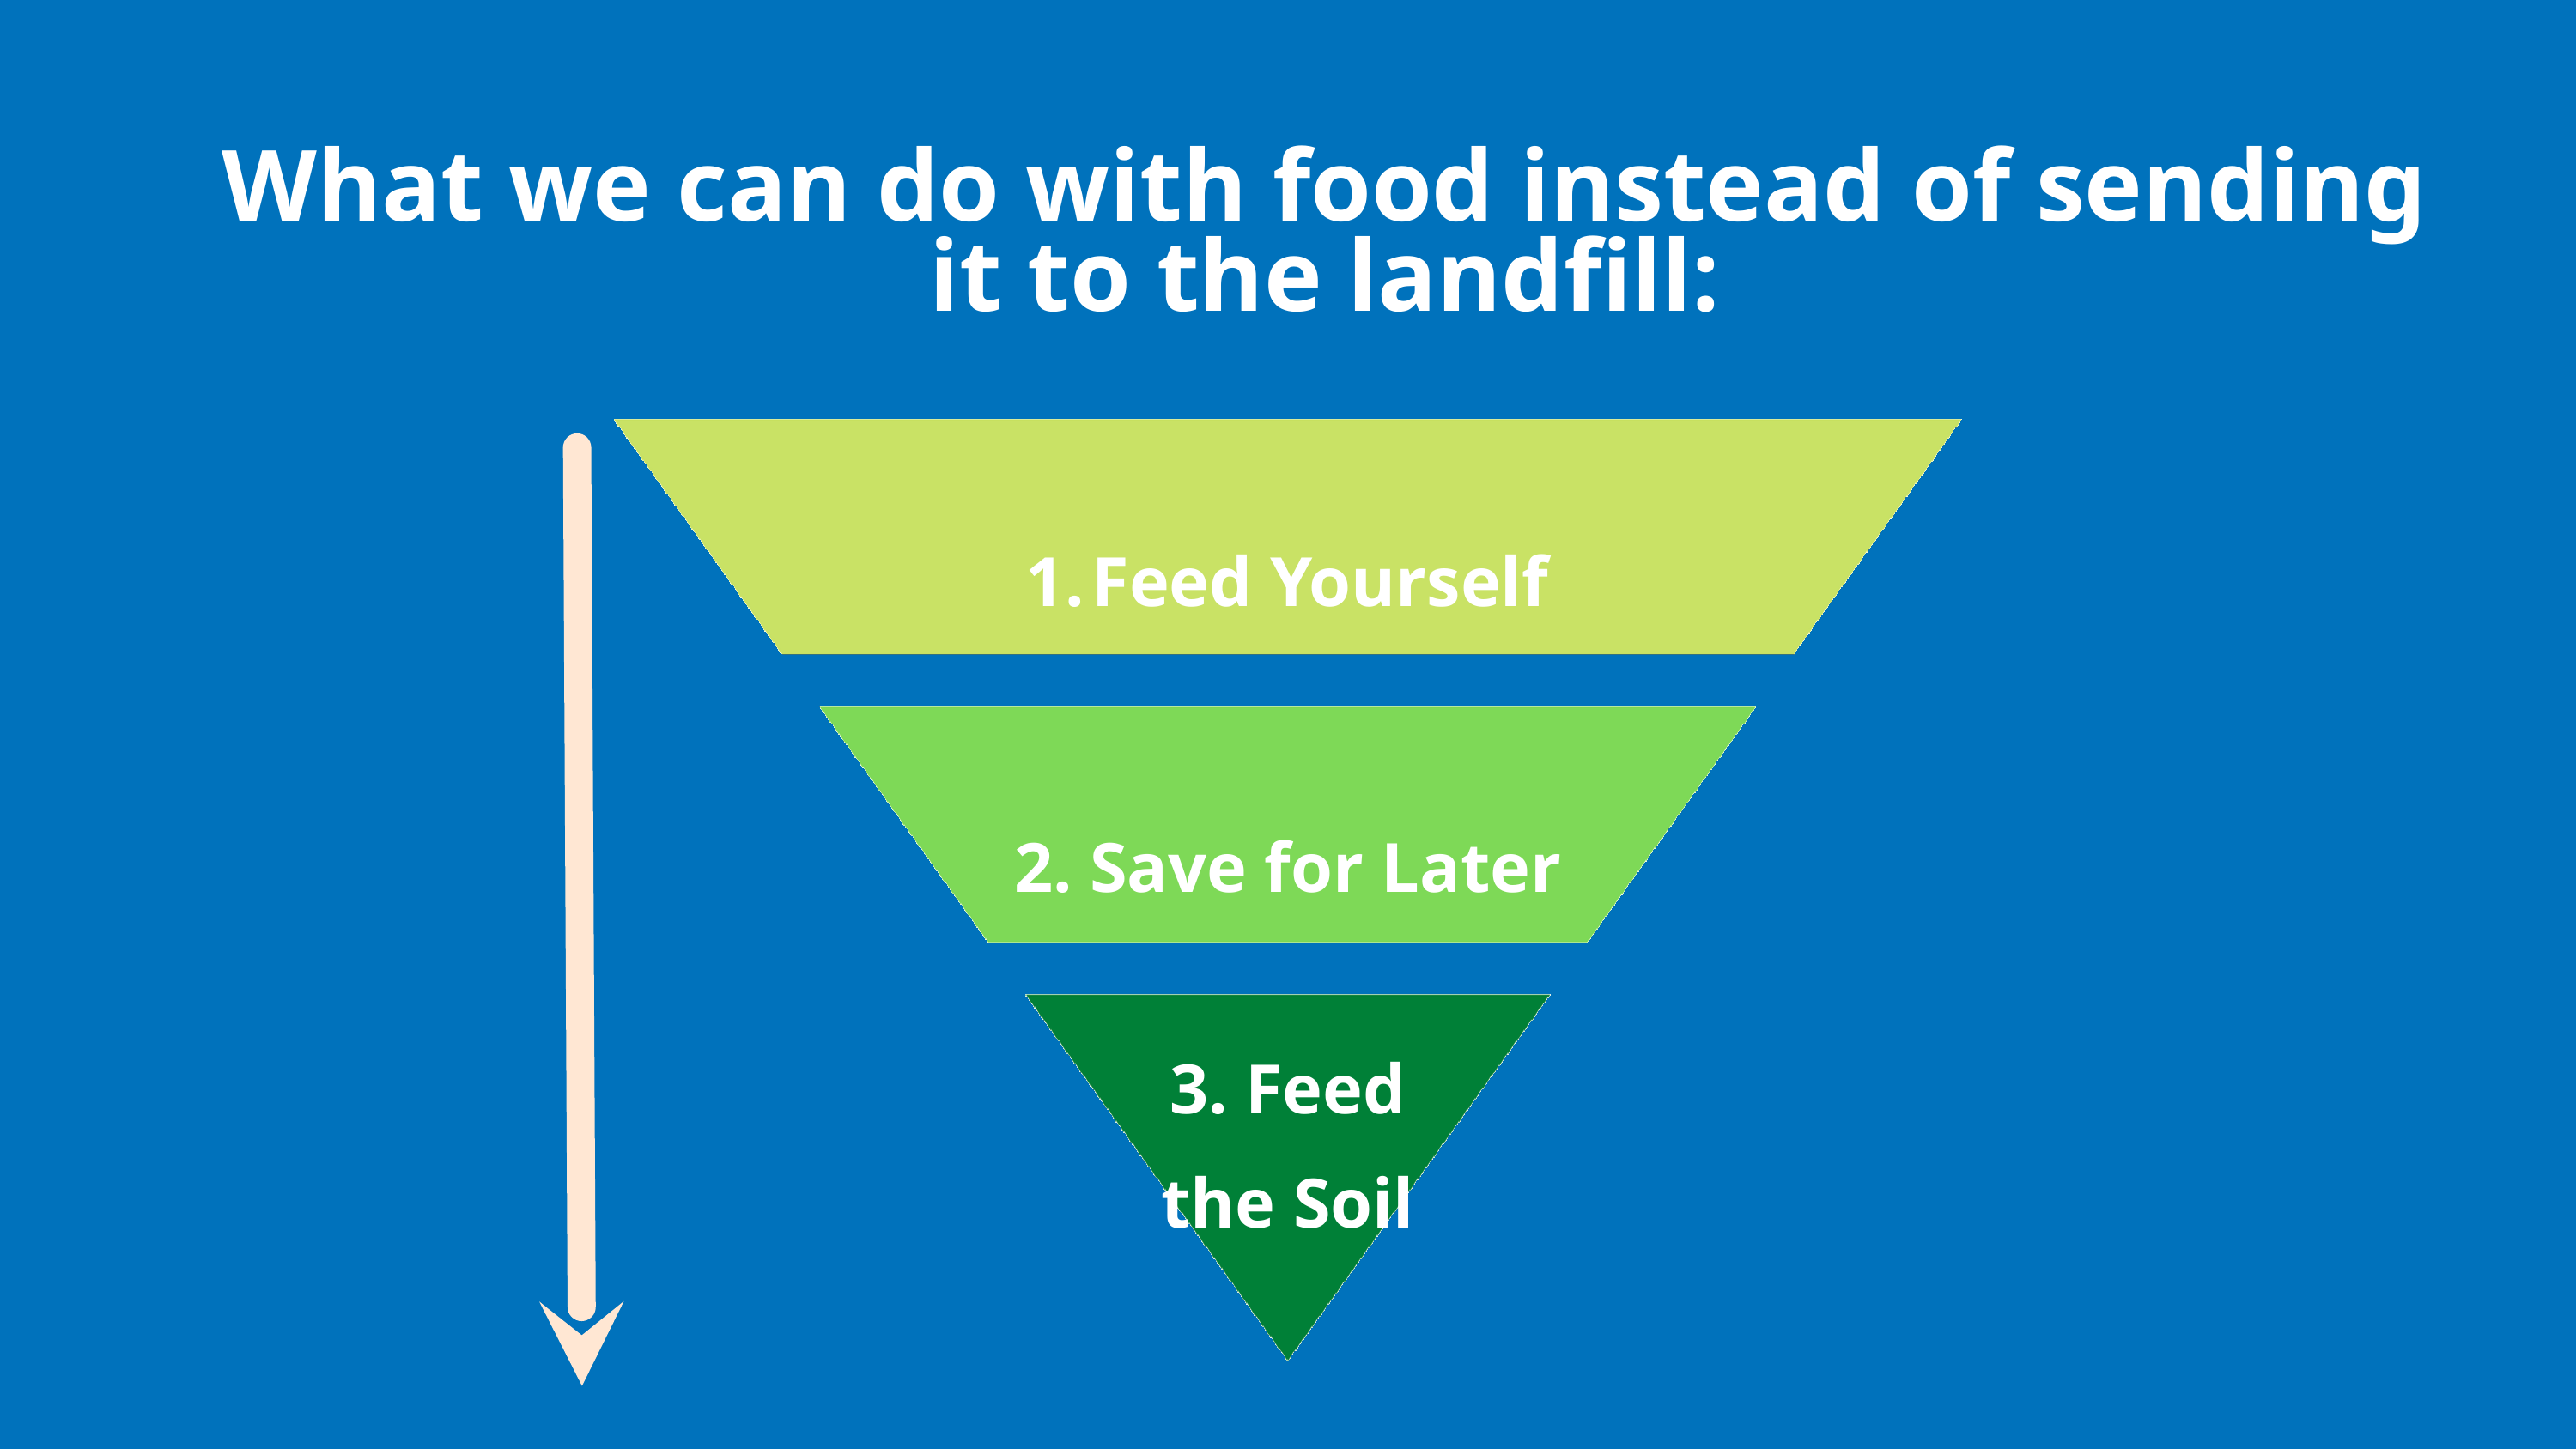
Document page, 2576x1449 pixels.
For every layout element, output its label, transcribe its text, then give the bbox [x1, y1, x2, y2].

text_box What we can do with food instead of sending it to the landfill: [216, 149, 2434, 330]
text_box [472, 392, 2104, 1386]
